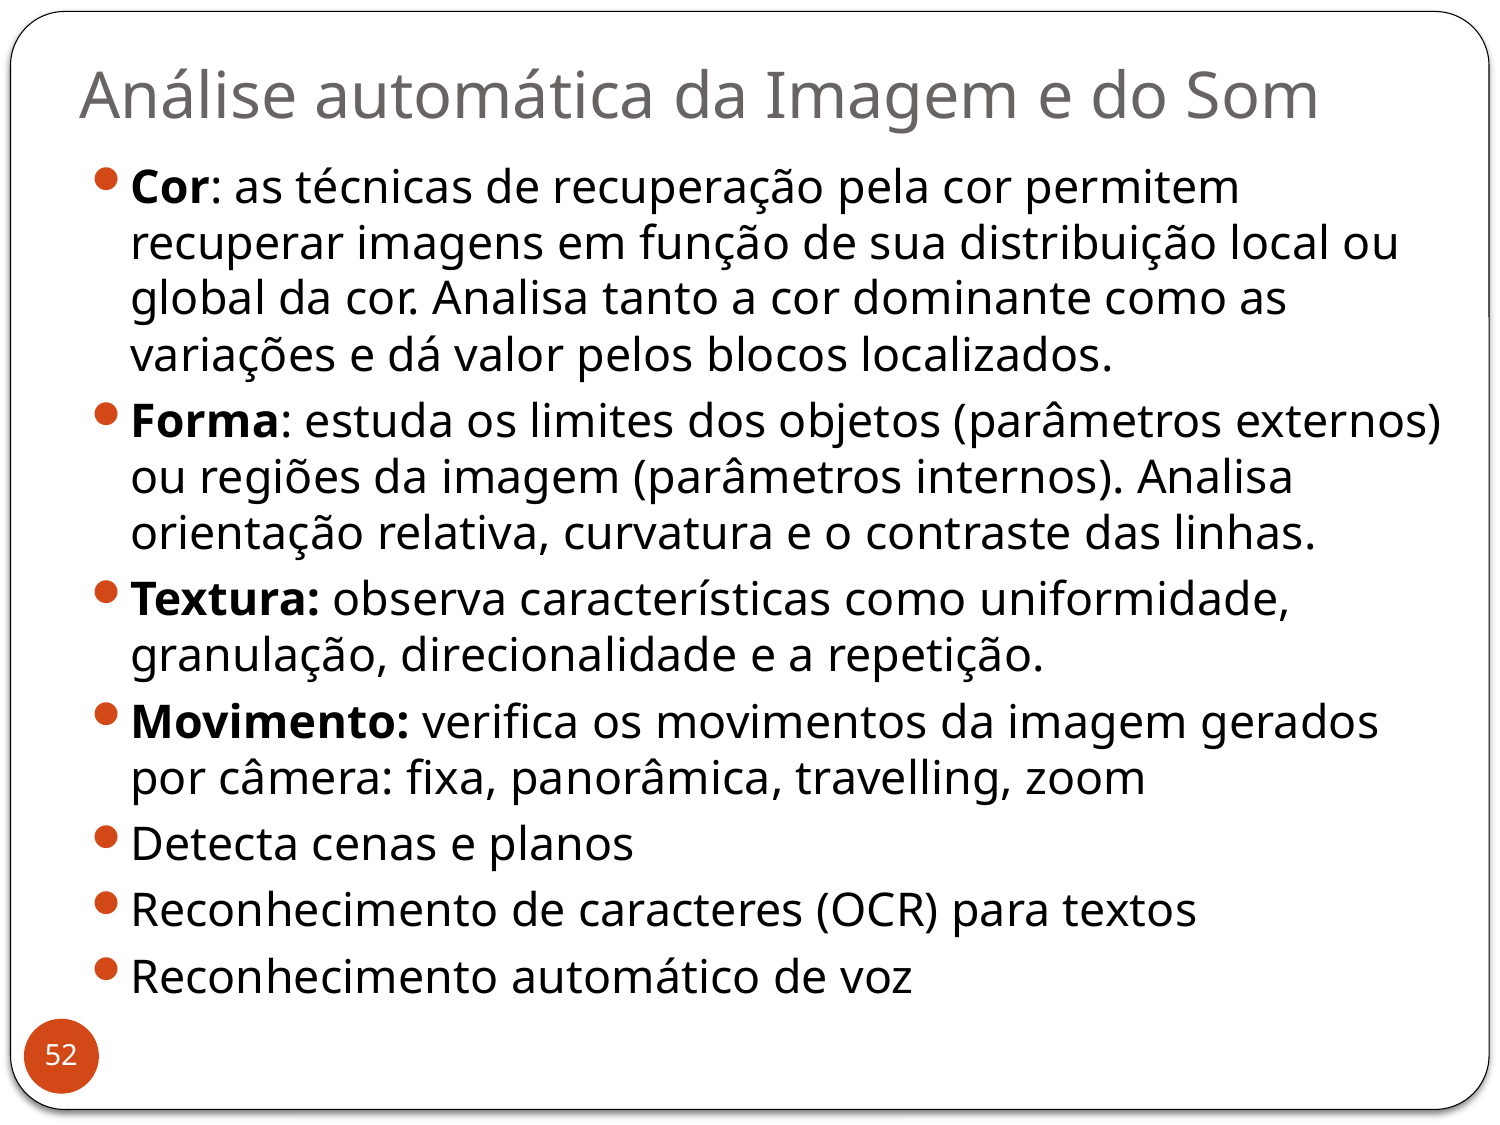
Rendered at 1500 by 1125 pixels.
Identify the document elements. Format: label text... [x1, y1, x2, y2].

title Análise automática da Imagem e do Som [64, 42, 1340, 147]
slide_number 52 [23, 1018, 96, 1094]
list Cor: as técnicas de recuperação pela cor permitem recuperar imagens em função de sua distribuição local ou global da cor. Analisa tanto a cor dominante como as variações e dá valor pelos blocos localizados. Forma: estuda os limites dos objetos (parâmetros externos) ou regiões da imagem (parâmetros internos). Analisa orientação relativa, curvatura e o contraste das linhas. Textura: observa características como uniformidade, granulação, direcionalidade e a repetição. Movimento: verifica os movimentos da imagem gerados por câmera: fixa, panorâmica, travelling, zoom Detecta cenas e planos Reconhecimento de caracteres (OCR) para textos Reconhecimento automático de voz [76, 149, 1459, 1071]
